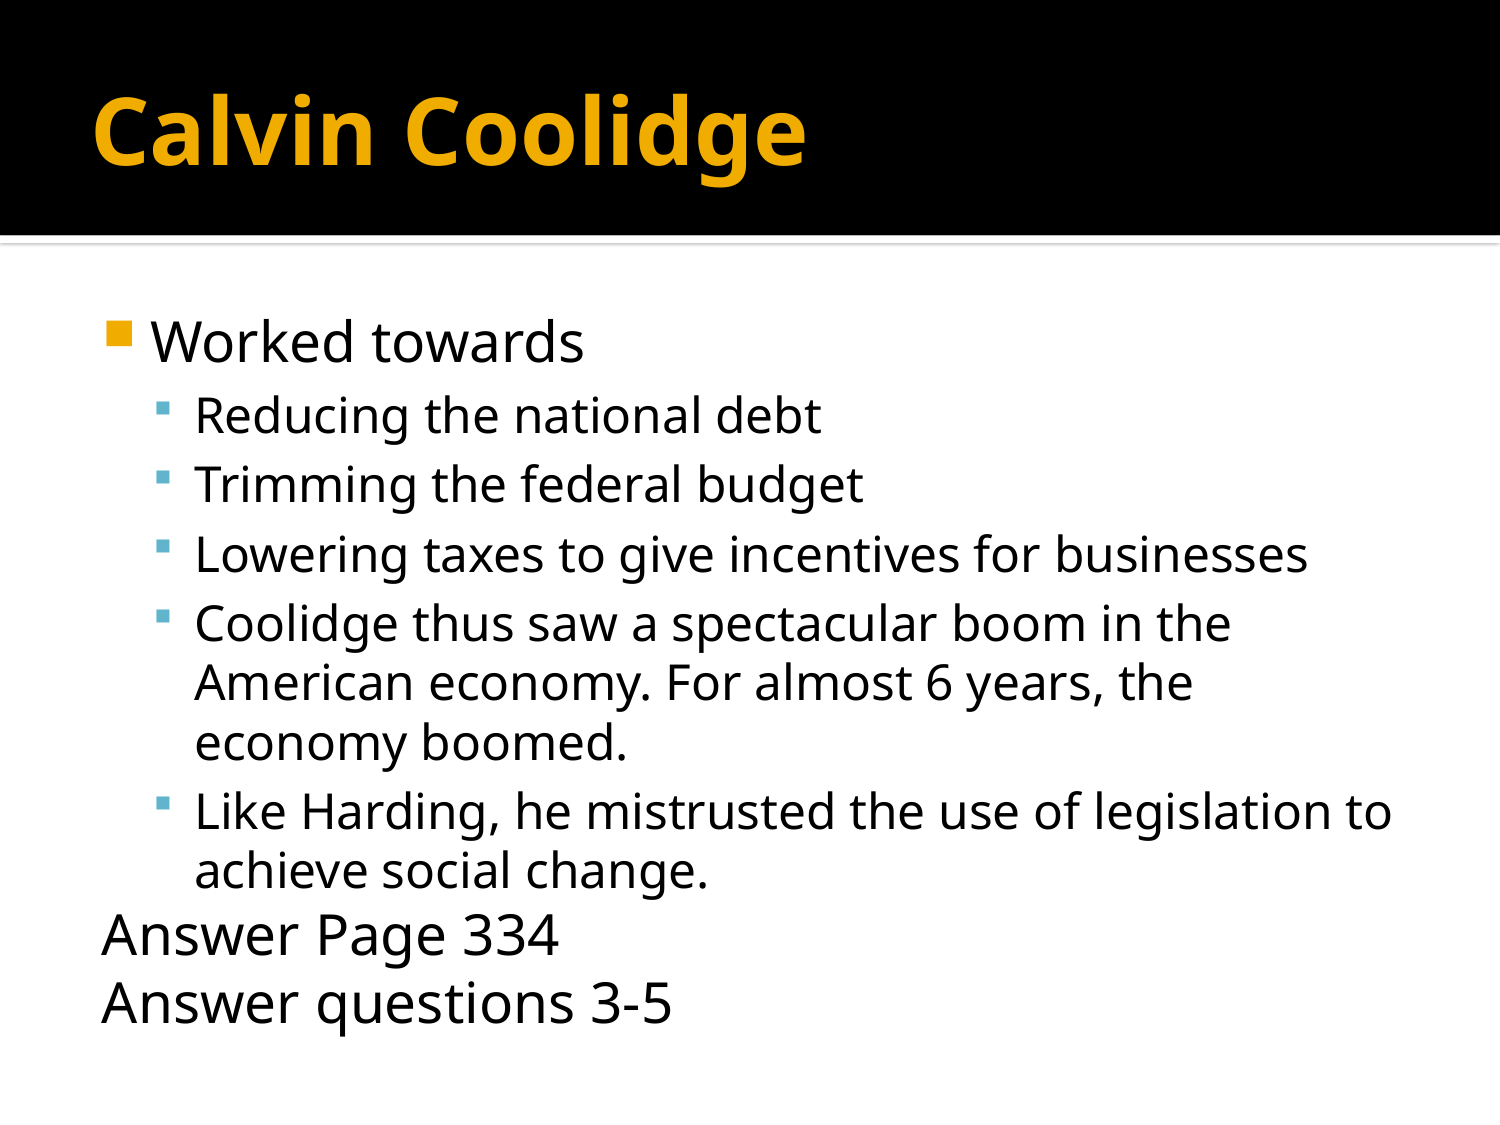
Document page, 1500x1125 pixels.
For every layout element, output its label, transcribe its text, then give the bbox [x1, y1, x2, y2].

list Worked towards Reducing the national debt Trimming the federal budget Lowering taxes to give incentives for businesses Coolidge thus saw a spectacular boom in the American economy. For almost 6 years, the economy boomed. Like Harding, he mistrusted the use of legislation to achieve social change. Answer Page 334 Answer questions 3-5 [75, 291, 1425, 1050]
title Calvin Coolidge [75, 25, 1425, 231]
